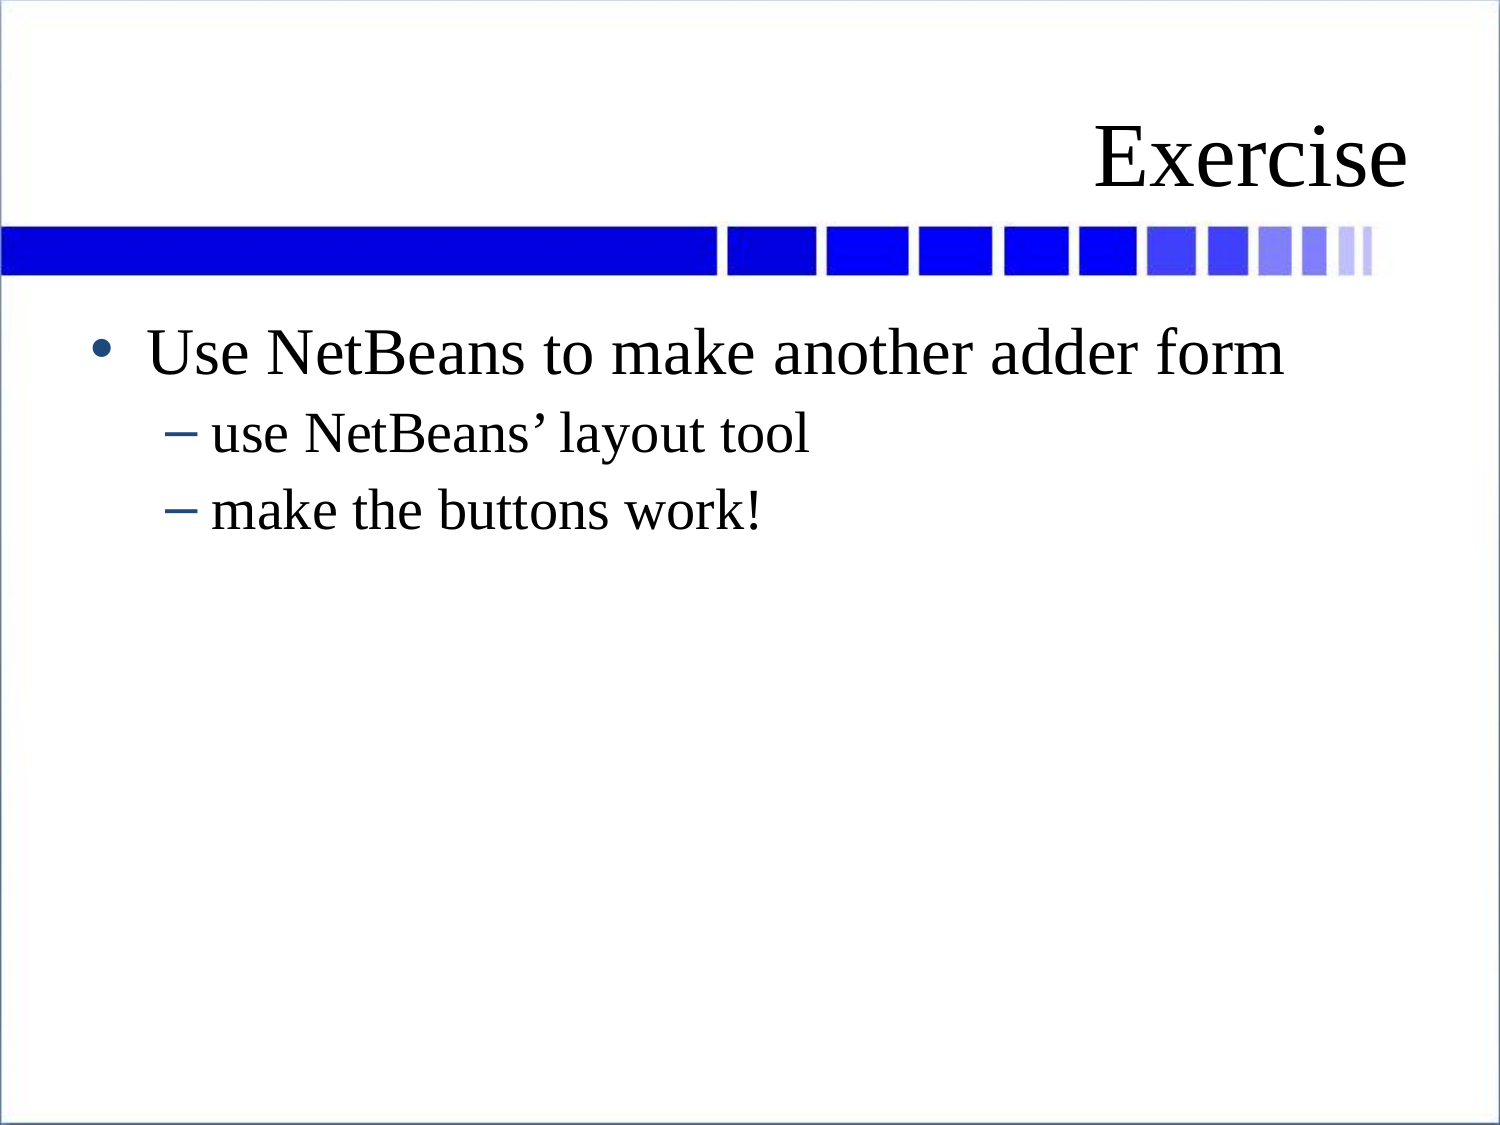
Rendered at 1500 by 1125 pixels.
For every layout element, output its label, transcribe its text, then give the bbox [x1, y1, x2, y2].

picture [0, 0, 1500, 1125]
list Use NetBeans to make another adder form use NetBeans’ layout tool make the buttons work! [74, 299, 1426, 1063]
title Exercise [74, 44, 1426, 213]
